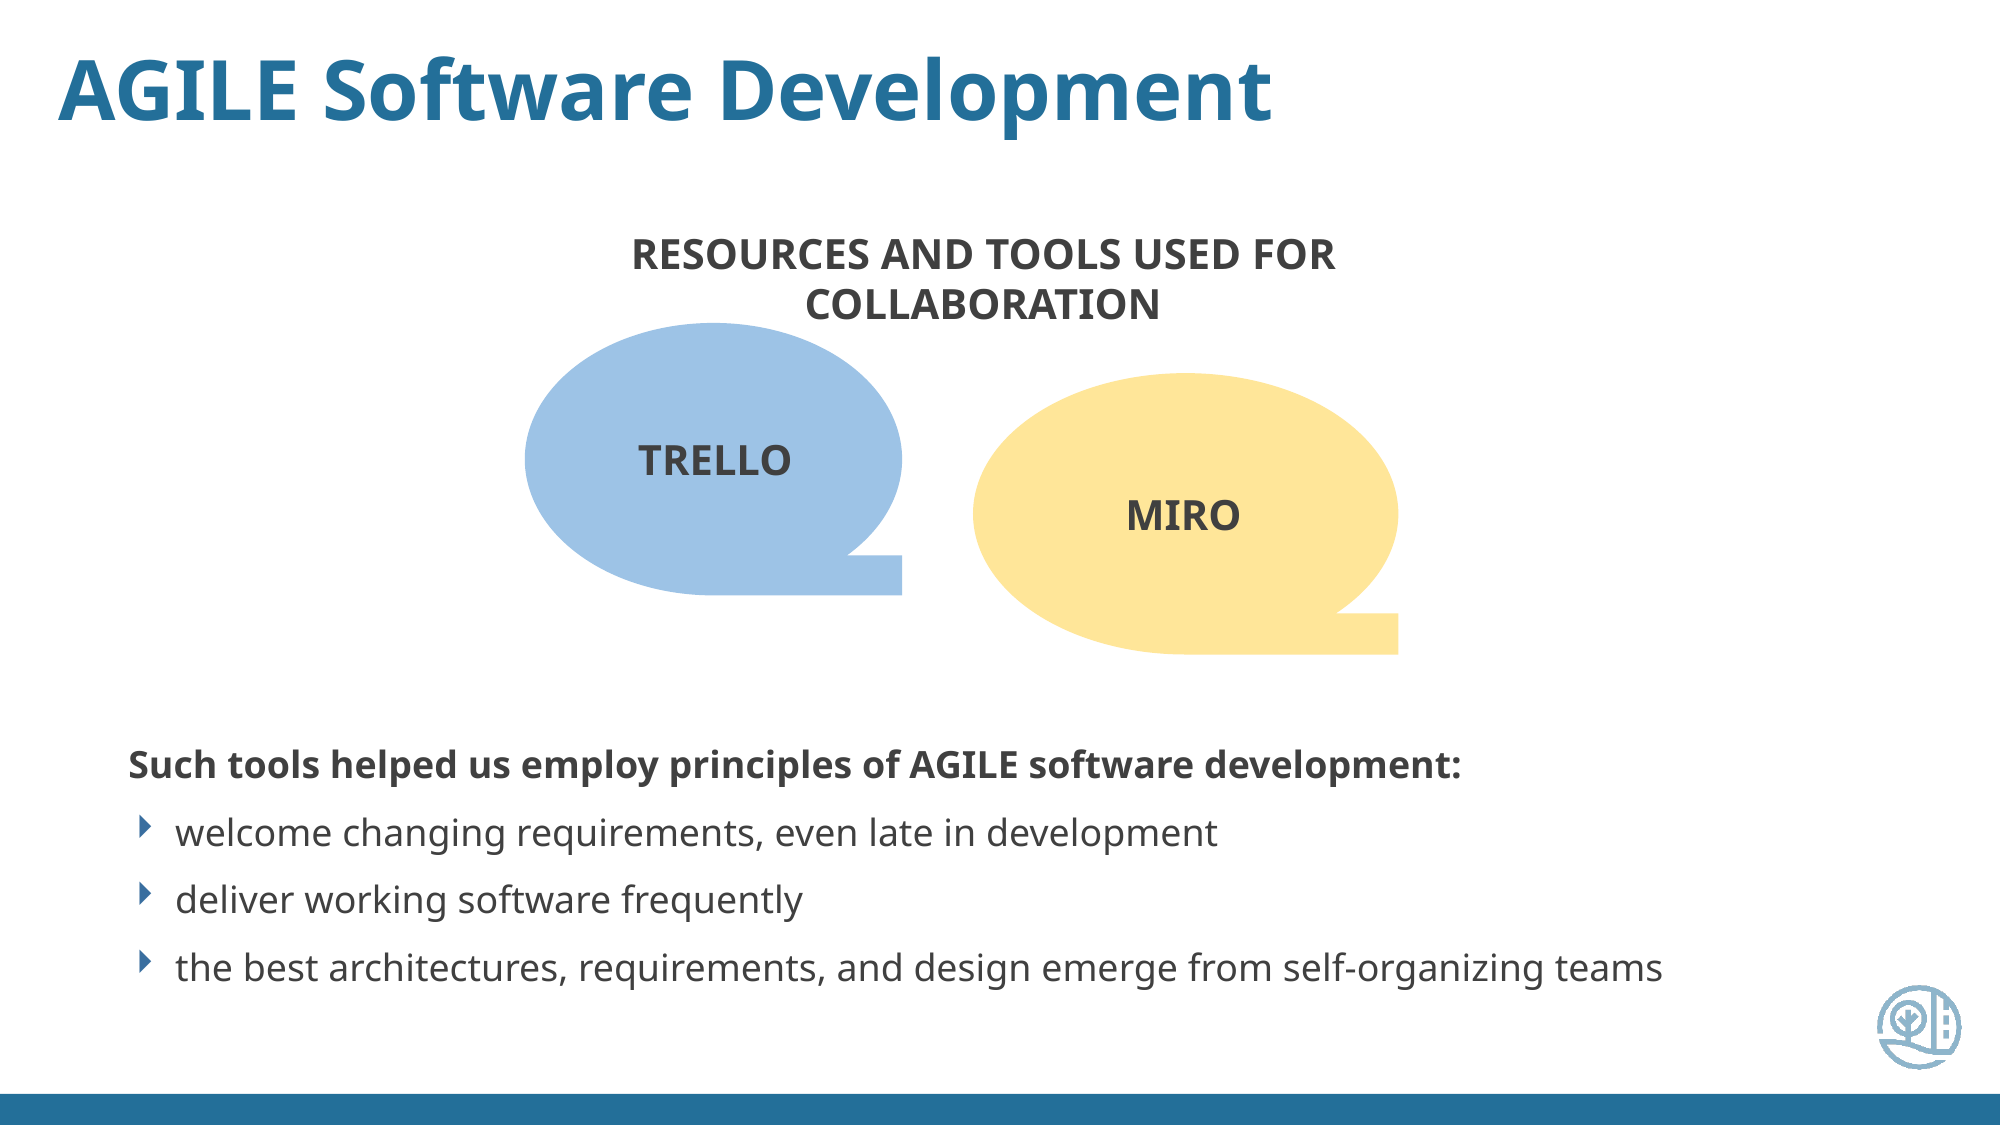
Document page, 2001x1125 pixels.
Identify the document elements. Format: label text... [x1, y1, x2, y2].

text_box MIRO [971, 372, 1400, 656]
text_box Such tools helped us employ principles of AGILE software development:​ welcome changing requirements, even late in development​ deliver working software frequently​ the best architectures, requirements, and design emerge from self-organizing teams​ ​ [113, 711, 1756, 1064]
text_box TRELLO [523, 336, 904, 597]
text_box AGILE Software Development [43, 59, 1626, 129]
text_box RESOURCES AND TOOLS USED FOR COLLABORATION​ [481, 220, 1485, 336]
